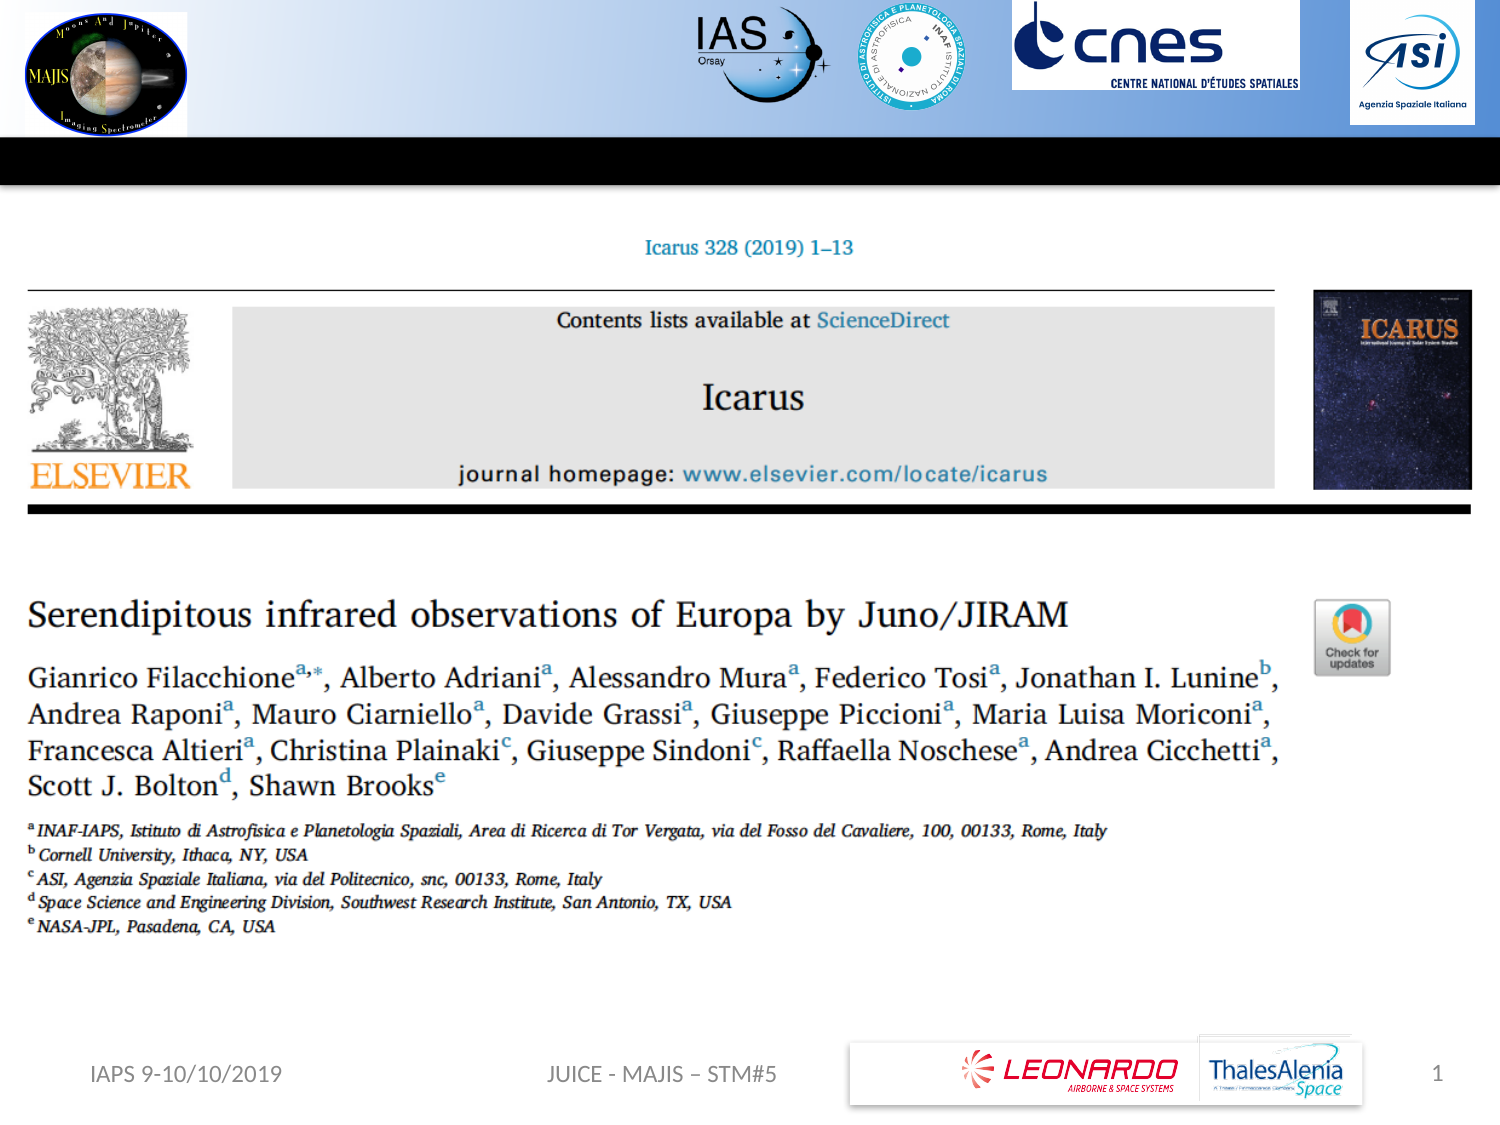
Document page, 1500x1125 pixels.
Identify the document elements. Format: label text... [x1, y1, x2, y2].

picture [1350, 0, 1475, 125]
picture [0, 199, 1500, 954]
picture [687, 0, 988, 133]
footer JUICE - MAJIS – STM#5 [425, 1042, 900, 1103]
picture [1196, 1033, 1352, 1101]
picture [1012, 0, 1300, 90]
picture [962, 1050, 1178, 1092]
slide_number 1 [1371, 1041, 1459, 1101]
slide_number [75, 1042, 425, 1103]
